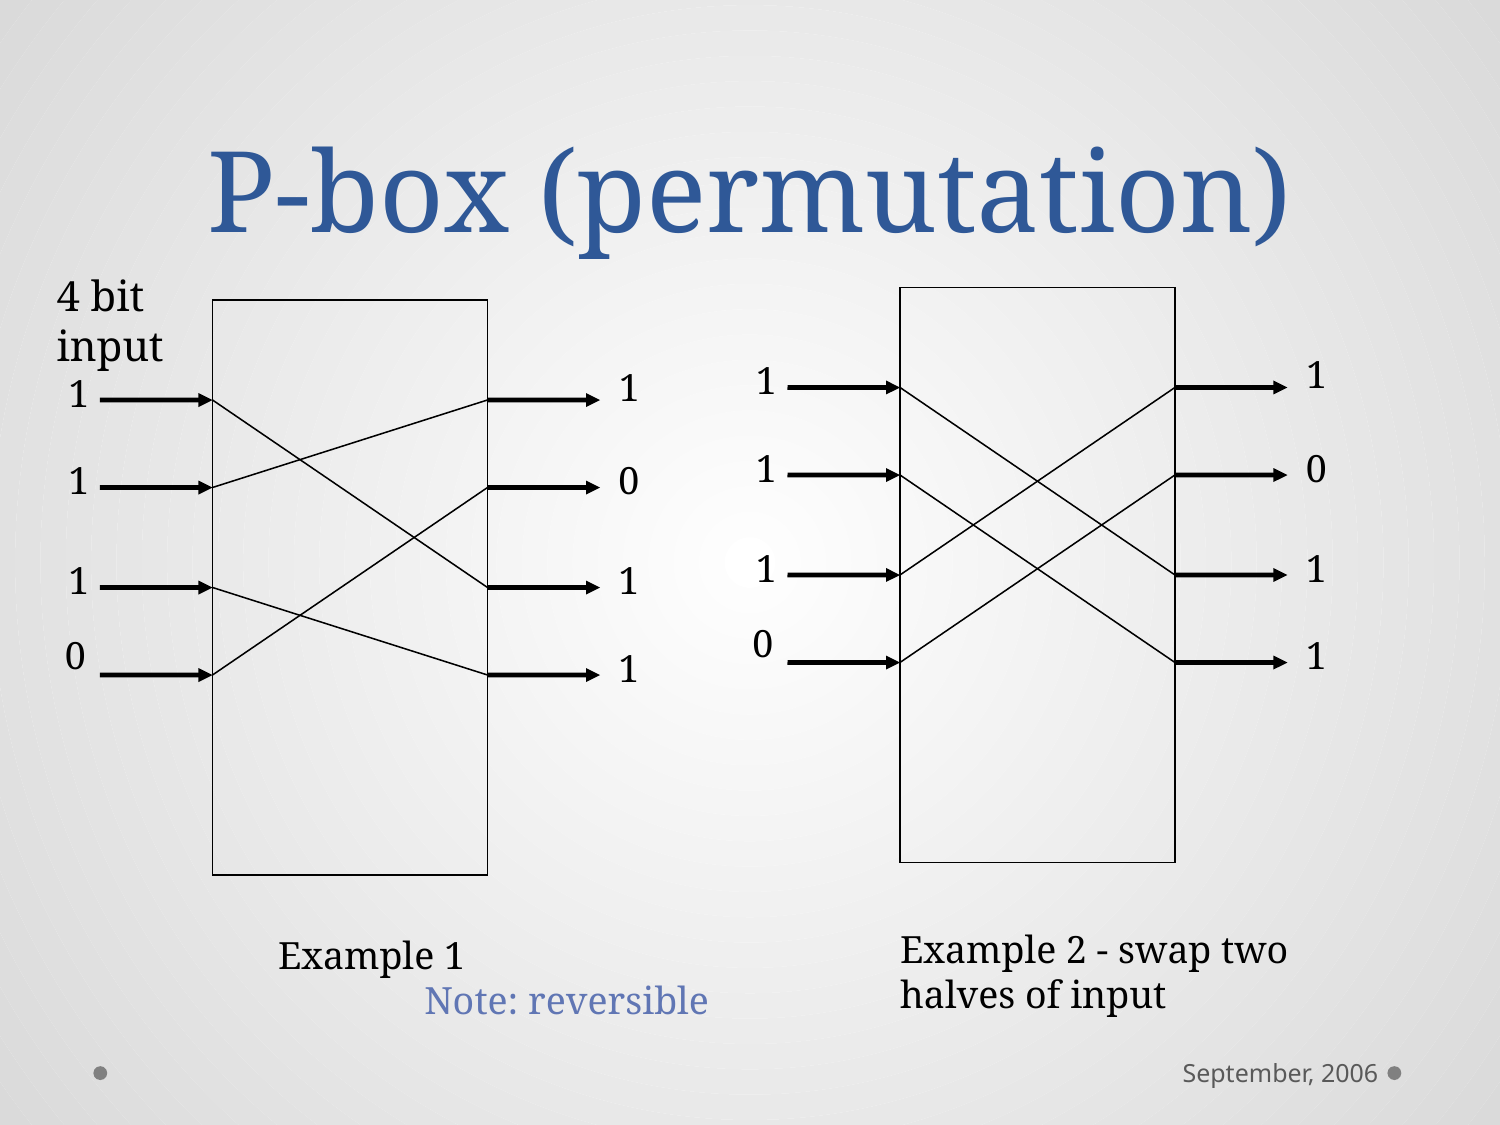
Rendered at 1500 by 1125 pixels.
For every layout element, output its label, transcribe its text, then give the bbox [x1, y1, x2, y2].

text_box [792, 381, 900, 394]
text_box [488, 393, 601, 407]
text_box 0 [603, 449, 655, 510]
text_box 1 [741, 537, 792, 598]
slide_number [1043, 1042, 1386, 1103]
text_box [796, 656, 900, 669]
text_box [109, 668, 213, 682]
text_box [105, 581, 212, 594]
text_box [792, 468, 900, 482]
text_box 1 [741, 349, 792, 410]
text_box 1 [603, 549, 655, 610]
text_box 1 [1291, 537, 1342, 598]
text_box [1175, 381, 1288, 394]
text_box [1174, 568, 1288, 582]
text_box 1 [1291, 624, 1342, 685]
text_box 0 [1291, 437, 1342, 498]
text_box [488, 581, 601, 594]
text_box [105, 393, 212, 407]
text_box [1175, 656, 1288, 669]
text_box [105, 481, 212, 494]
text_box 1 [604, 356, 655, 417]
text_box 0 [737, 612, 796, 673]
text_box 0 [50, 624, 109, 685]
text_box [212, 299, 488, 875]
text_box [487, 668, 601, 682]
text_box 4 bit input [41, 262, 179, 378]
text_box Example 1 Note: reversible [263, 924, 725, 1030]
text_box 1 [53, 449, 105, 510]
text_box [792, 568, 901, 582]
text_box [1175, 468, 1288, 482]
text_box Example 2 - swap two halves of input [885, 918, 1304, 1024]
text_box 1 [53, 549, 105, 610]
text_box 1 [603, 637, 655, 698]
text_box 1 [53, 362, 105, 423]
text_box [900, 287, 1175, 863]
text_box 1 [1291, 343, 1343, 404]
title P-box (permutation) [75, 0, 1425, 263]
text_box 1 [741, 437, 792, 498]
text_box [488, 481, 601, 494]
